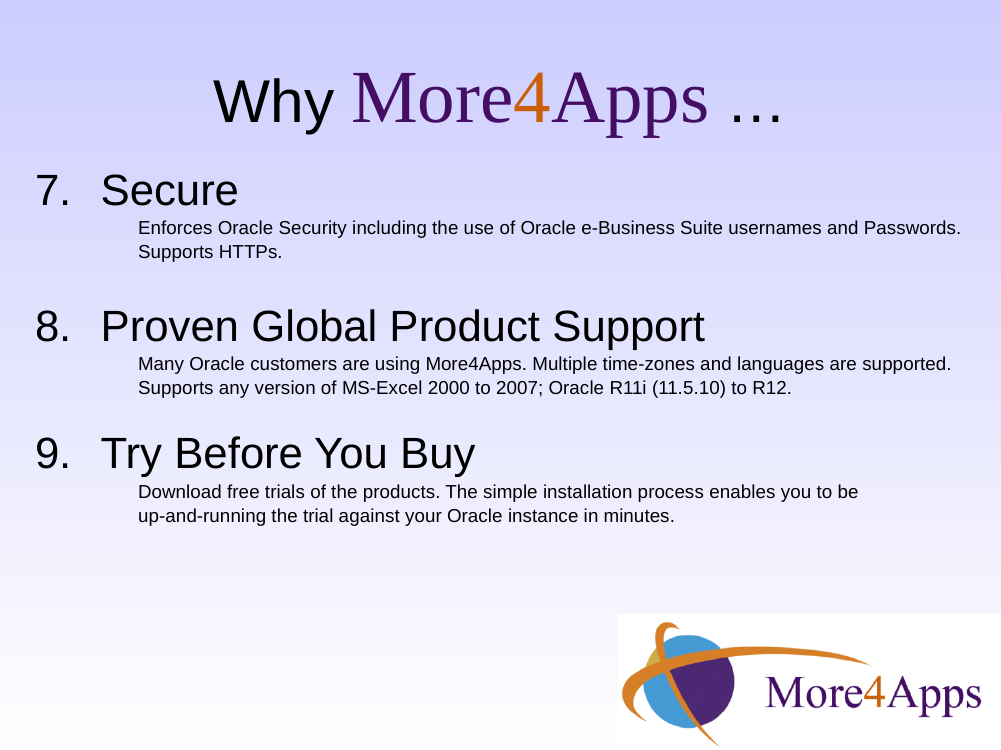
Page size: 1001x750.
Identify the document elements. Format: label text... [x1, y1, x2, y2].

picture [618, 614, 1001, 750]
text_box Secure Enforces Oracle Security including the use of Oracle e-Business Suite usernames and Passwords. Supports HTTPs. Proven Global Product Support Many Oracle customers are using More4Apps. Multiple time-zones and languages are supported. Supports any version of MS-Excel 2000 to 2007; Oracle R11i (11.5.10) to R12. Try Before You Buy Download free trials of the products. The simple installation process enables you to be up-and-running the trial against your Oracle instance in minutes. [24, 162, 975, 613]
title Why More4Apps … [49, 29, 951, 156]
